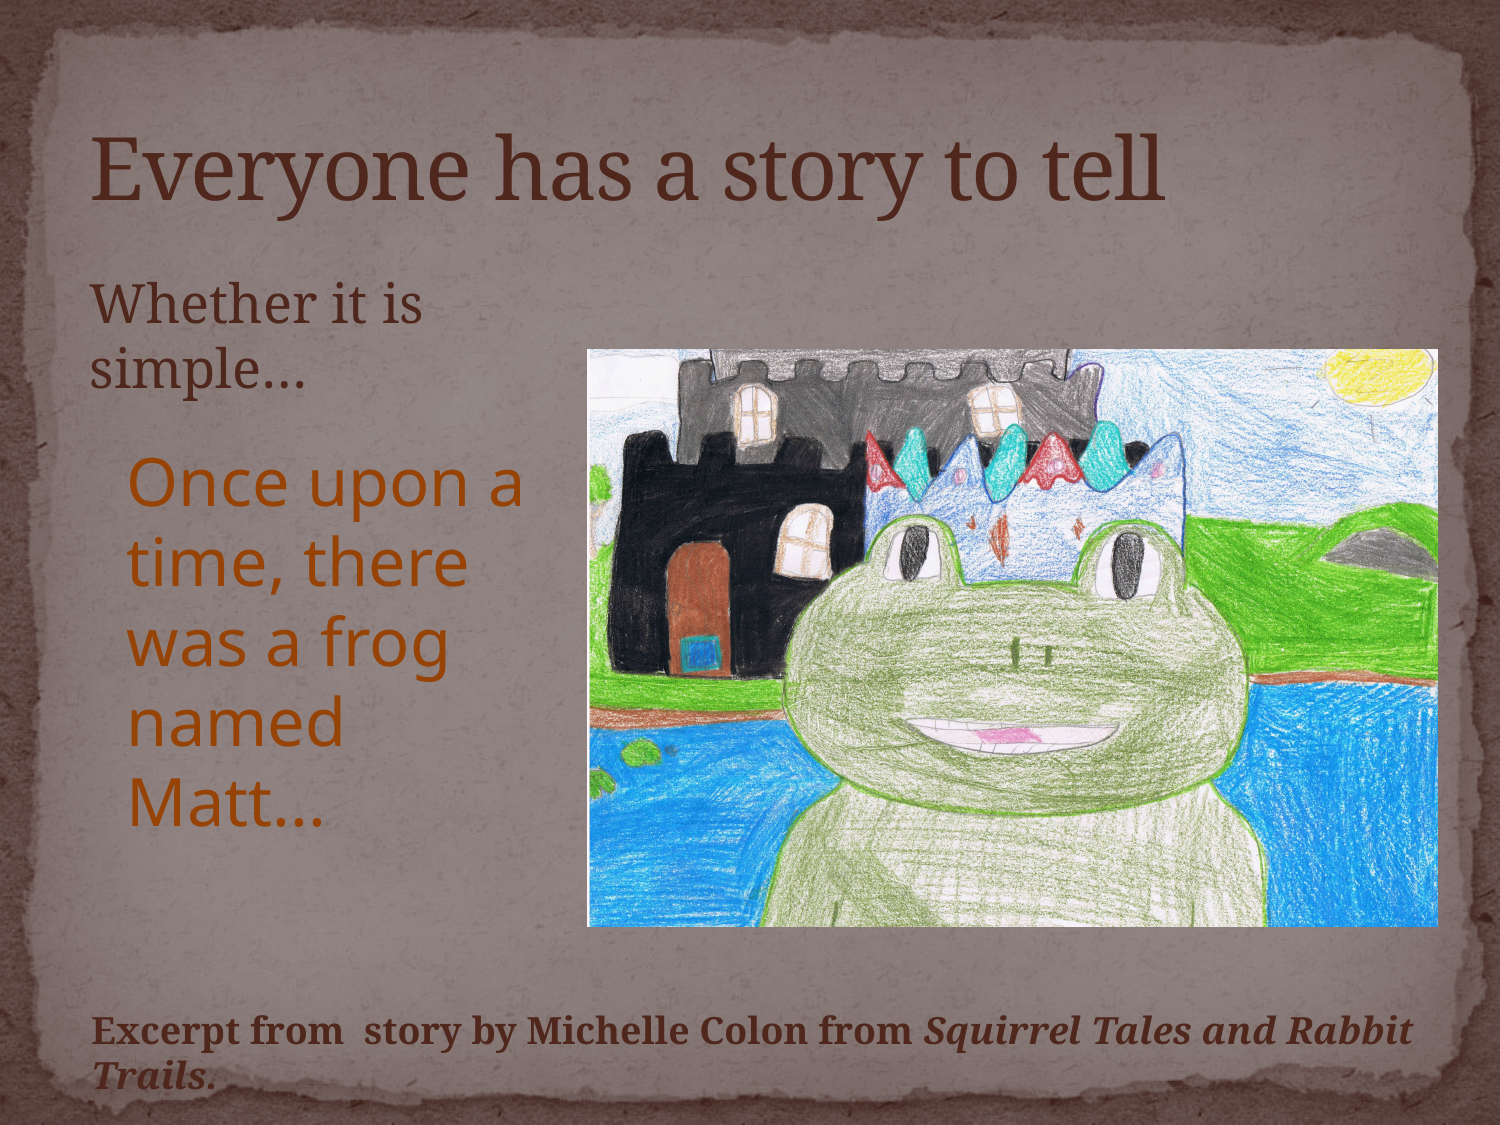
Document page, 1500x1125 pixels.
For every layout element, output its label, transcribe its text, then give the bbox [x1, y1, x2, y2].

text_box Excerpt from story by Michelle Colon from Squirrel Tales and Rabbit Trails. [76, 999, 1438, 1105]
title Everyone has a story to tell [74, 24, 1425, 225]
text_box Once upon a time, there was a frog named Matt... [112, 432, 550, 845]
list Whether it is simple… [75, 262, 663, 463]
picture [587, 349, 1438, 927]
